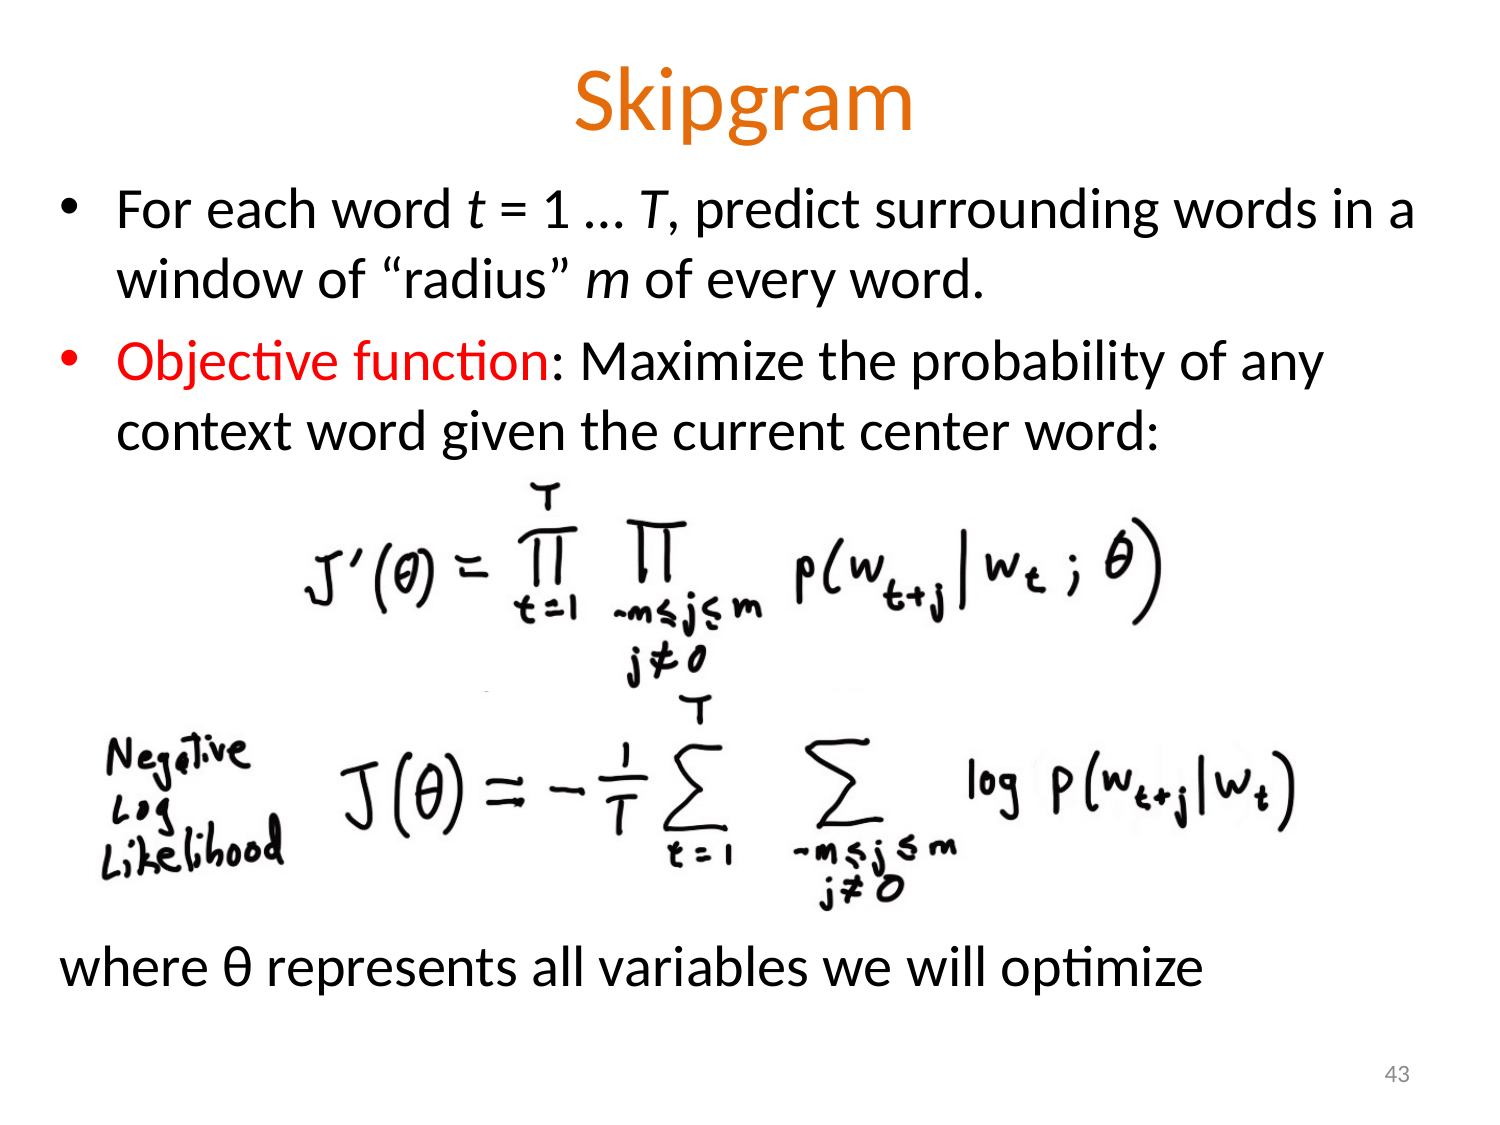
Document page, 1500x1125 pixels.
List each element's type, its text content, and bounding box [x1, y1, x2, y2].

slide_number 43 [1074, 1042, 1425, 1103]
picture [69, 466, 1335, 912]
title Skipgram [69, 0, 1420, 162]
text_box For each word t = 1 … T, predict surrounding words in a window of “radius” m of every word. Objective function: Maximize the probability of any context word given the current center word: where θ represents all variables we will optimize [45, 162, 1445, 563]
